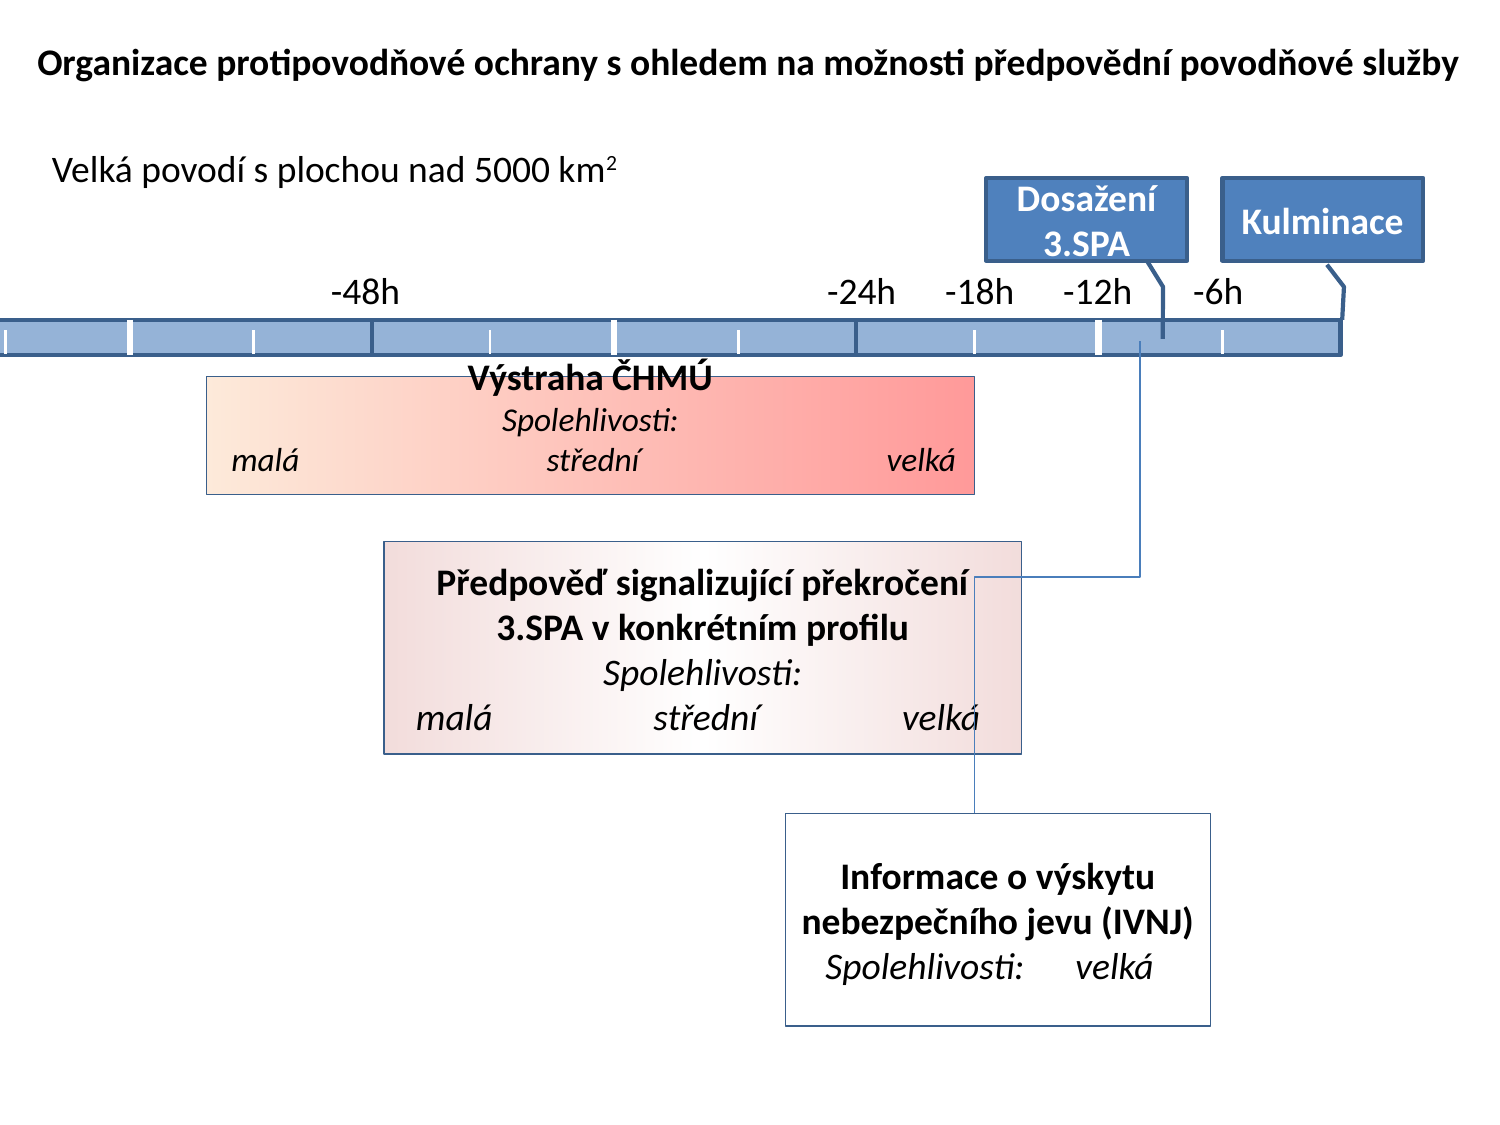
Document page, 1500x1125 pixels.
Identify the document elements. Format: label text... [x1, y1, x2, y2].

text_box Předpověď signalizující překročení 3.SPA v konkrétním profilu Spolehlivosti: malá střední velká [382, 540, 974, 756]
text_box -12h [1048, 259, 1148, 318]
text_box -24h [812, 259, 912, 318]
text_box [373, 319, 854, 356]
text_box Dosažení 3.SPA [984, 176, 1189, 318]
text_box -48h [316, 259, 416, 318]
text_box -6h [1178, 259, 1259, 318]
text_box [820, 494, 1294, 661]
text_box Organizace protipovodňové ochrany s ohledem na možnosti předpovědní povodňové služby [22, 30, 1476, 91]
text_box Velká povodí s plochou nad 5000 km2 [37, 137, 633, 197]
text_box -18h [930, 259, 1030, 318]
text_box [856, 319, 1341, 356]
text_box Předpověď signalizující překročení 3.SPA v konkrétním profilu Spolehlivosti: malá střední velká [975, 668, 1024, 756]
text_box Informace o výskytu nebezpečního jevu (IVNJ) Spolehlivosti: velká [783, 811, 1213, 1028]
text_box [0, 319, 373, 356]
text_box Výstraha ČHMÚ Spolehlivosti: malá střední velká [205, 374, 976, 497]
text_box Kulminace [1220, 176, 1425, 320]
